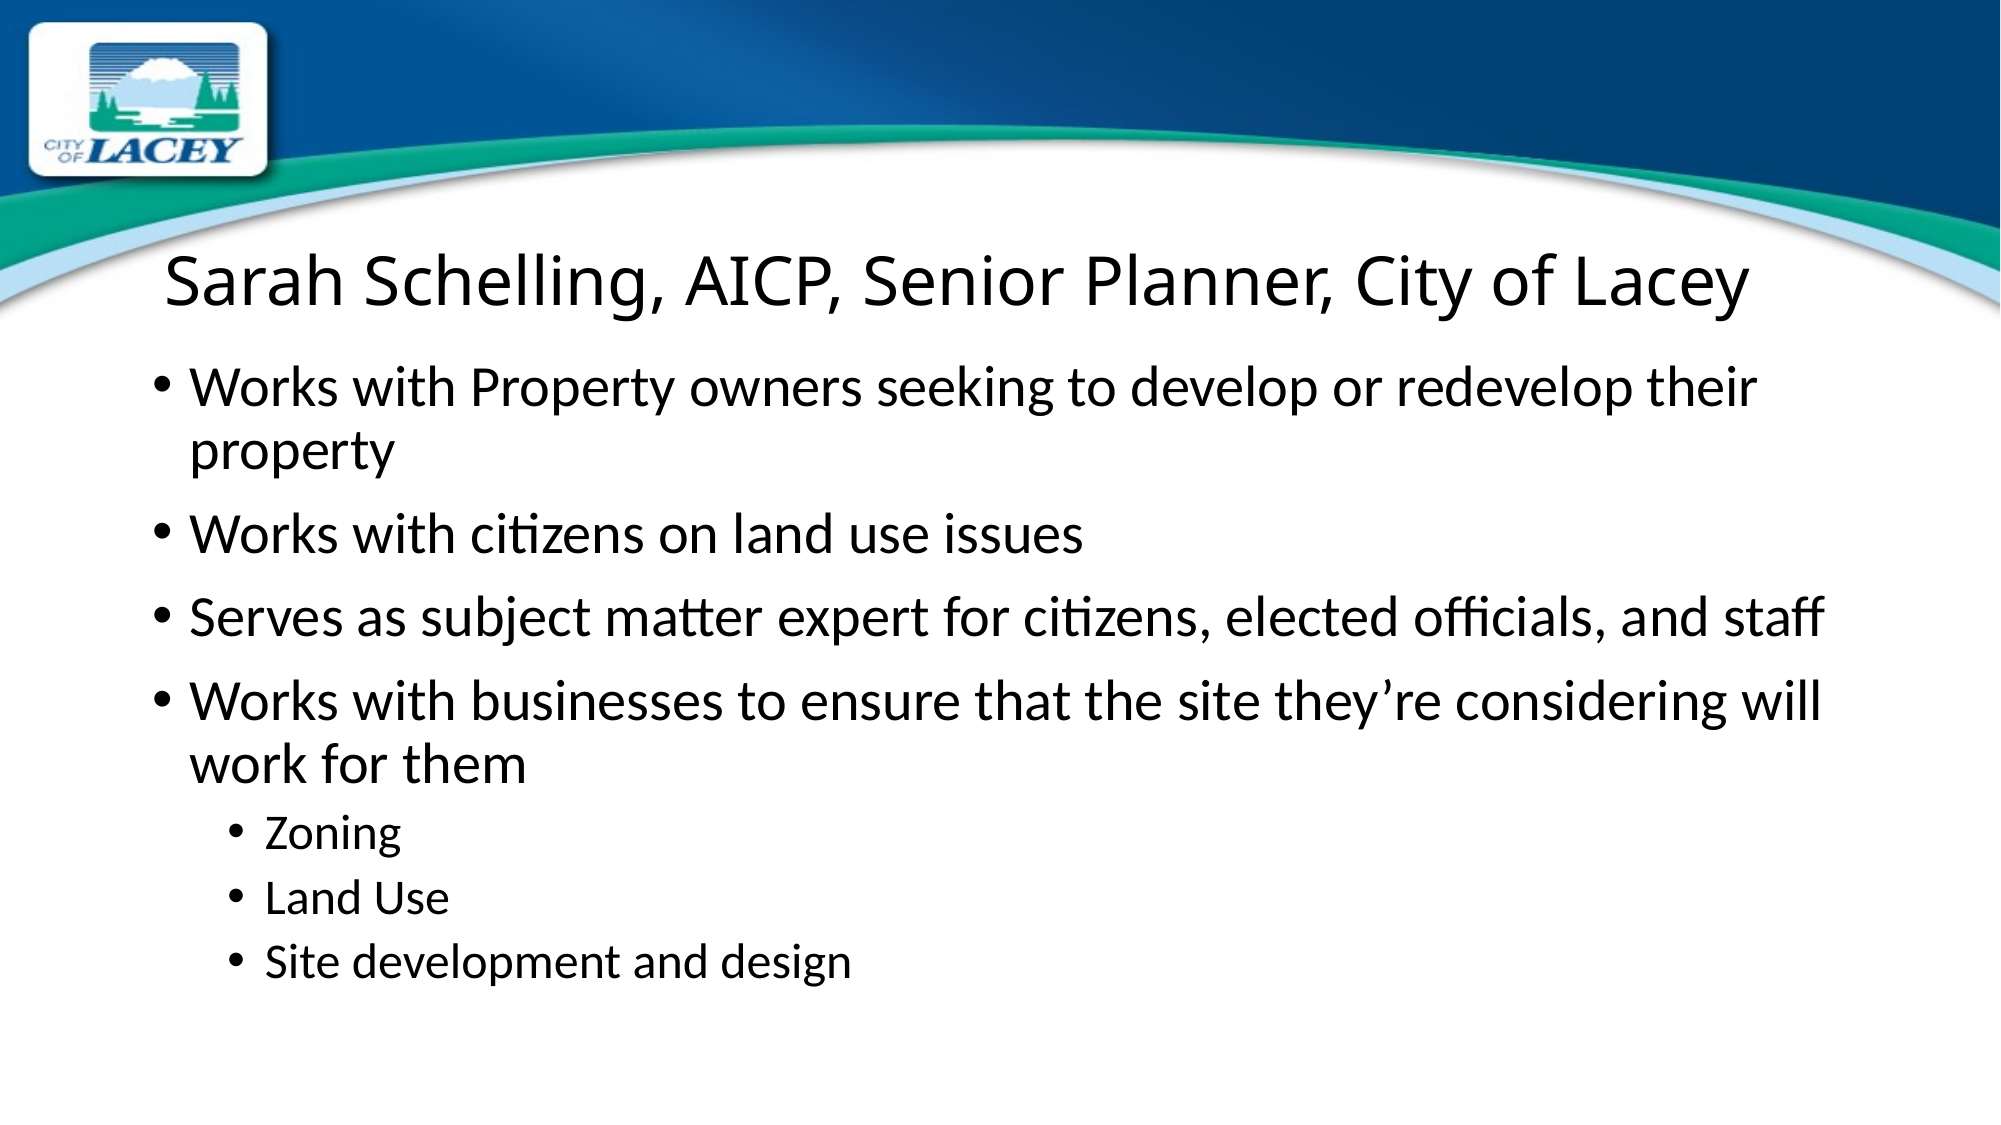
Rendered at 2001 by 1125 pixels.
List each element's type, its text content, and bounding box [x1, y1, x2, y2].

picture [0, 0, 2001, 1125]
title Sarah Schelling, AICP, Senior Planner, City of Lacey [149, 215, 1875, 433]
list Works with Property owners seeking to develop or redevelop their property Works with citizens on land use issues Serves as subject matter expert for citizens, elected officials, and staff Works with businesses to ensure that the site they’re considering will work for them Zoning Land Use Site development and design [137, 348, 1863, 1063]
